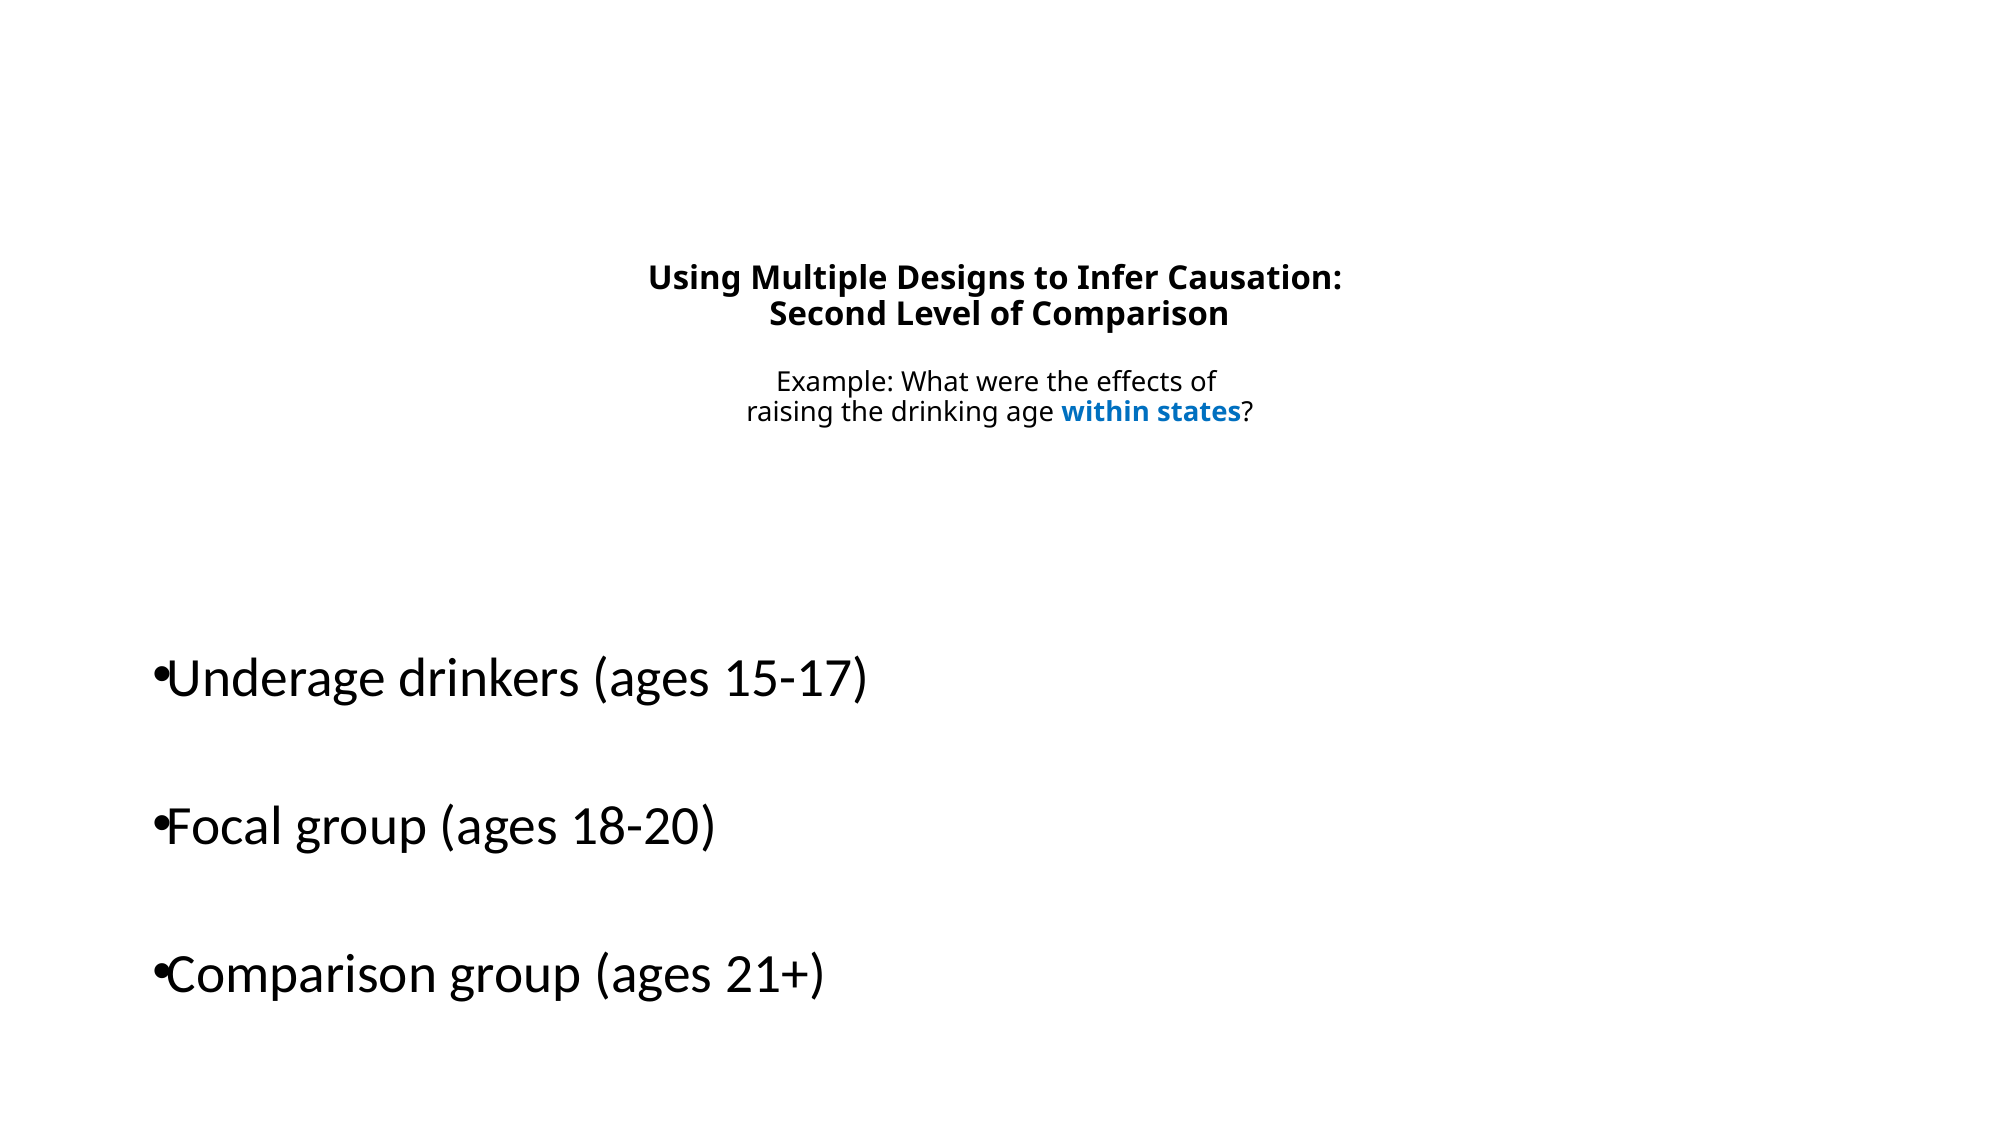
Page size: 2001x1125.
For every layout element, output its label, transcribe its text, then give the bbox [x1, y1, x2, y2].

title Using Multiple Designs to Infer Causation: Second Level of Comparison Example: What were the effects of raising the drinking age within states? [137, 251, 1863, 470]
list Underage drinkers (ages 15-17) Focal group (ages 18-20) Comparison group (ages 21+) [137, 633, 1863, 1014]
